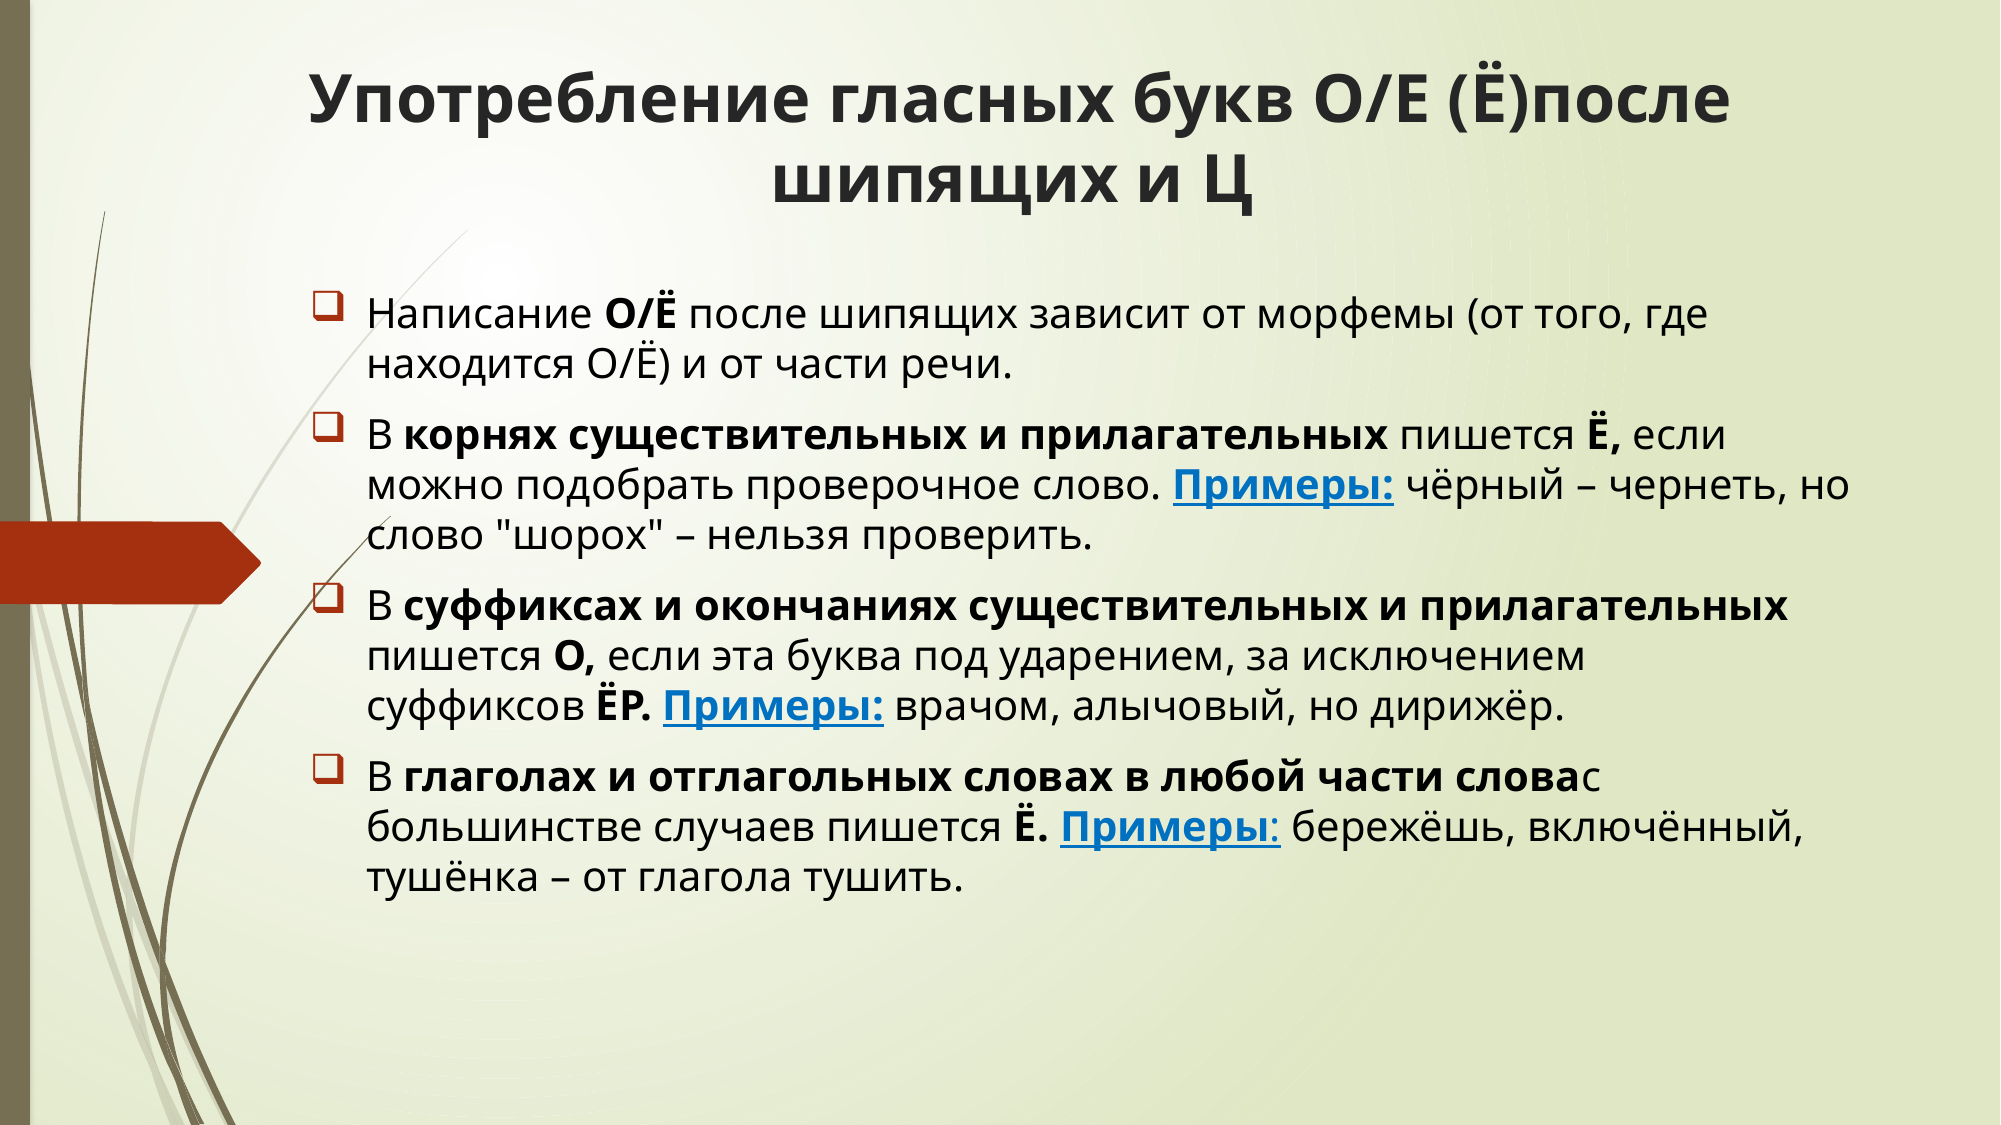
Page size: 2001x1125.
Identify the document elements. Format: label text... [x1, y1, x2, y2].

title Употребление гласных букв О/Е (Ё)после шипящих и Ц [208, 13, 1834, 224]
list Написание О/Ё после шипящих зависит от морфемы (от того, где находится О/Ё) и от части речи. В корнях существительных и прилагательных пишется Ё, если можно подобрать проверочное слово. Примеры: чёрный – чернеть, но слово "шорох" – нельзя проверить. В суффиксах и окончаниях существительных и прилагательных пишется О, если эта буква под ударением, за исключением суффиксов ЁР. Примеры: врачом, алычовый, но дирижёр. В глаголах и отглагольных словах в любой части словас большинстве случаев пишется Ё. Примеры: бережёшь, включённый, тушёнка – от глагола тушить. [294, 279, 1886, 1073]
